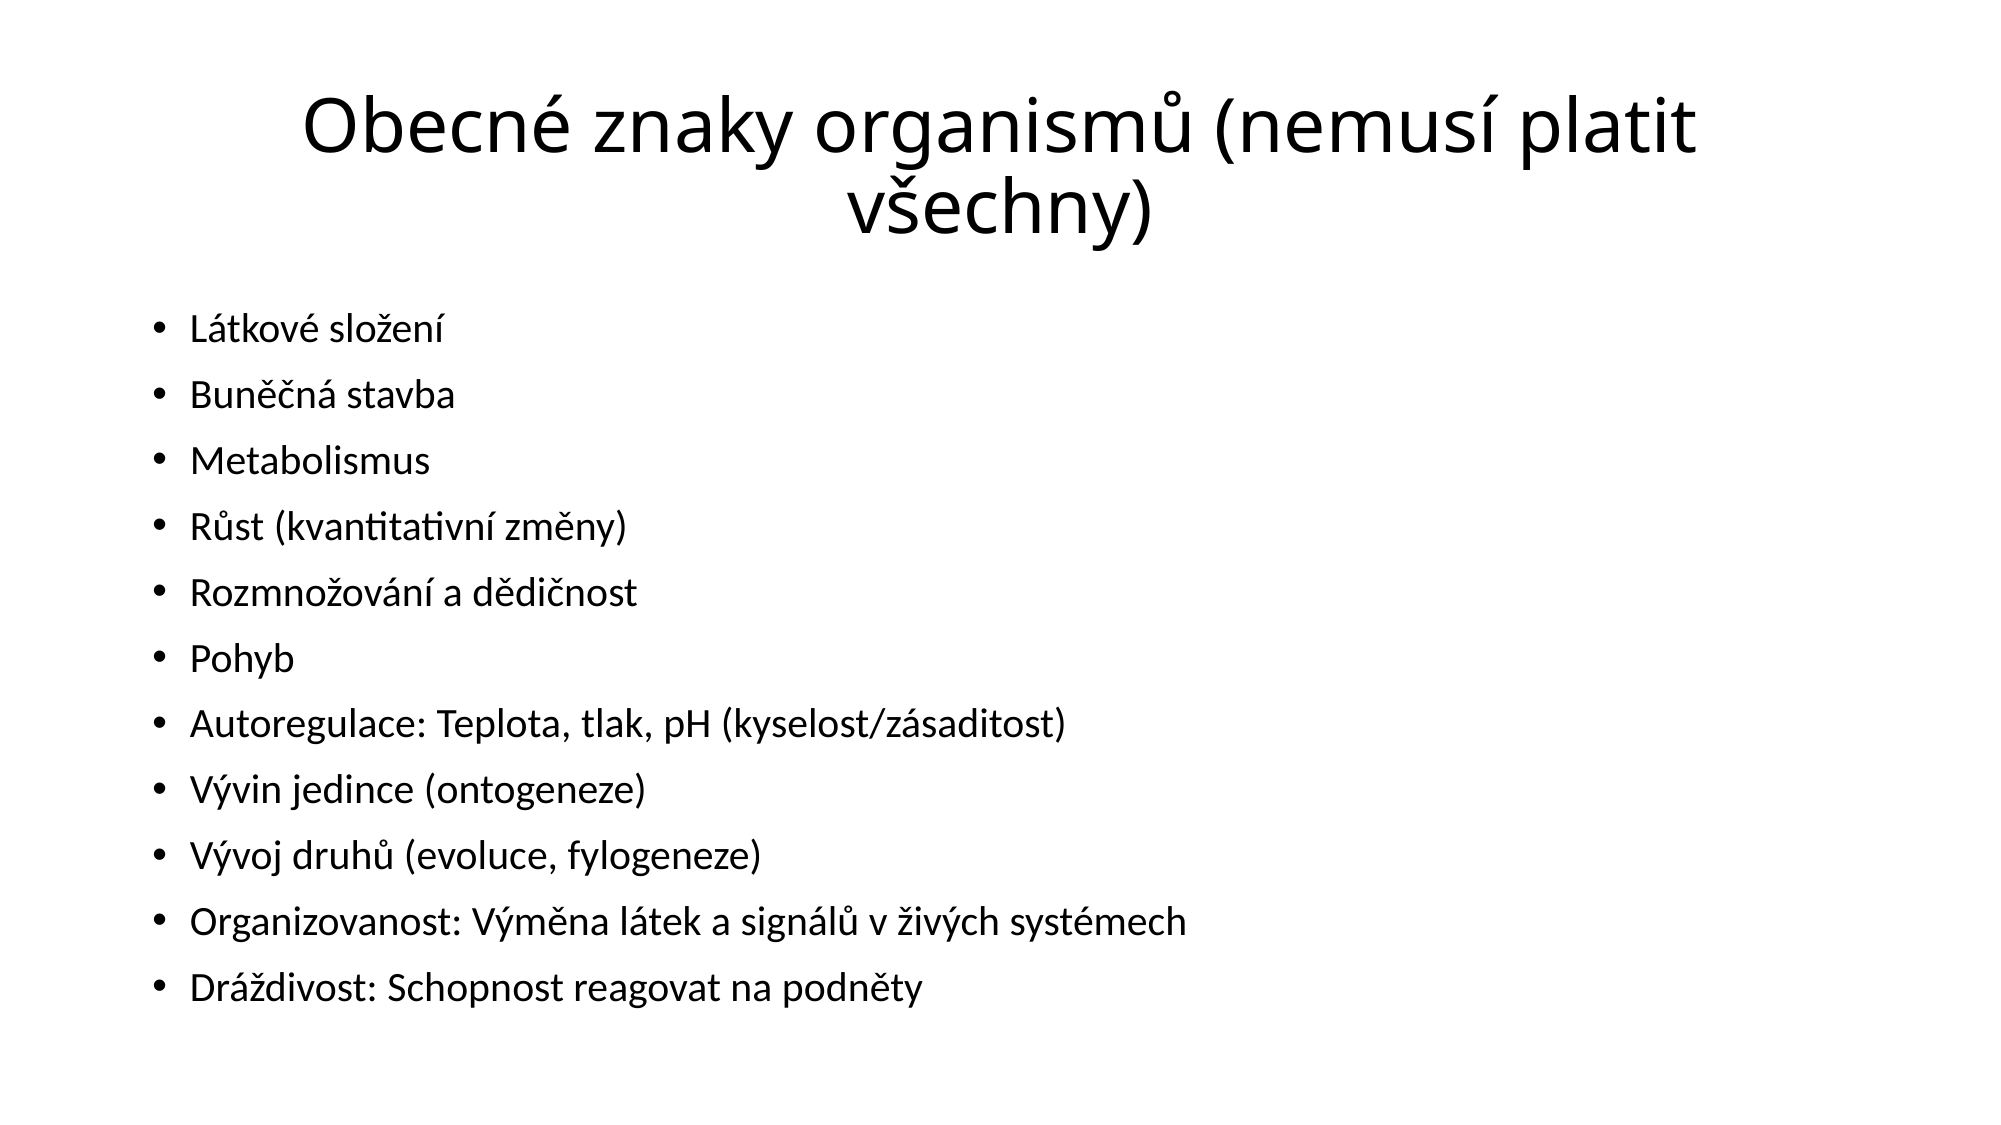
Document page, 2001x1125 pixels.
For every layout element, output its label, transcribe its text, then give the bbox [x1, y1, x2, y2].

list Látkové složení Buněčná stavba Metabolismus Růst (kvantitativní změny) Rozmnožování a dědičnost Pohyb Autoregulace: Teplota, tlak, pH (kyselost/zásaditost) Vývin jedince (ontogeneze) Vývoj druhů (evoluce, fylogeneze) Organizovanost: Výměna látek a signálů v živých systémech Dráždivost: Schopnost reagovat na podněty [137, 299, 1863, 1089]
title Obecné znaky organismů (nemusí platit všechny) [137, 59, 1863, 278]
